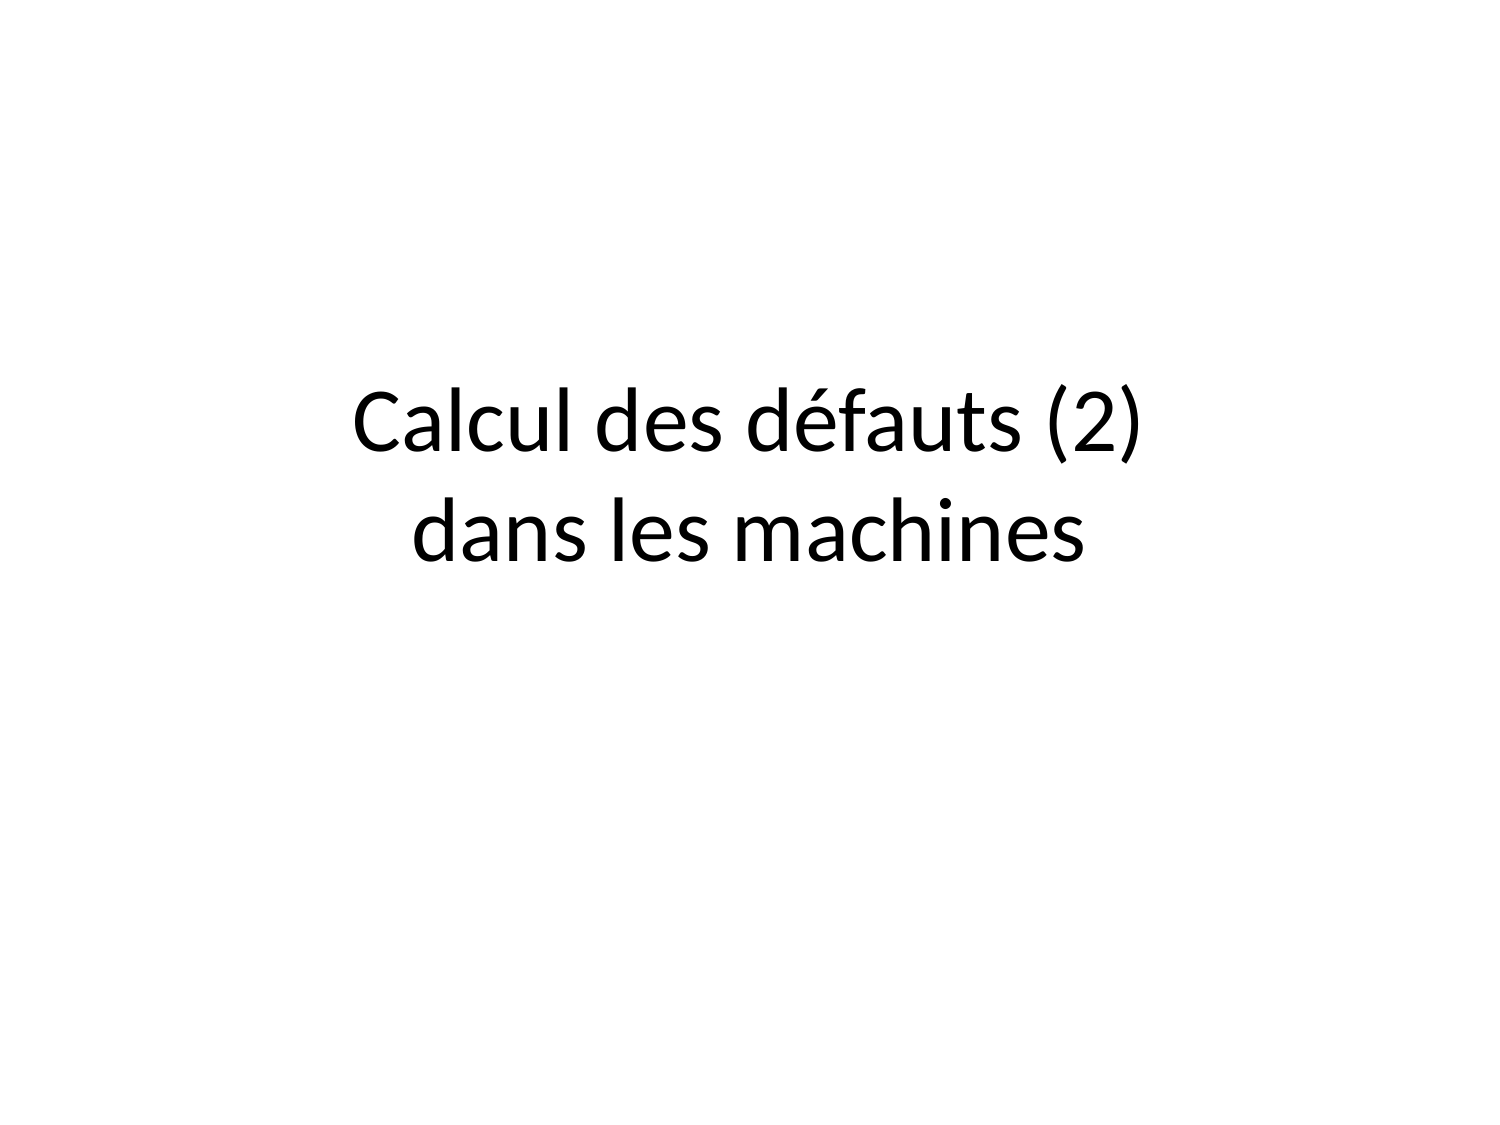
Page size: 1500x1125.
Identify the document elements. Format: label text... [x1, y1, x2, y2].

title Calcul des défauts (2) dans les machines [112, 349, 1388, 591]
